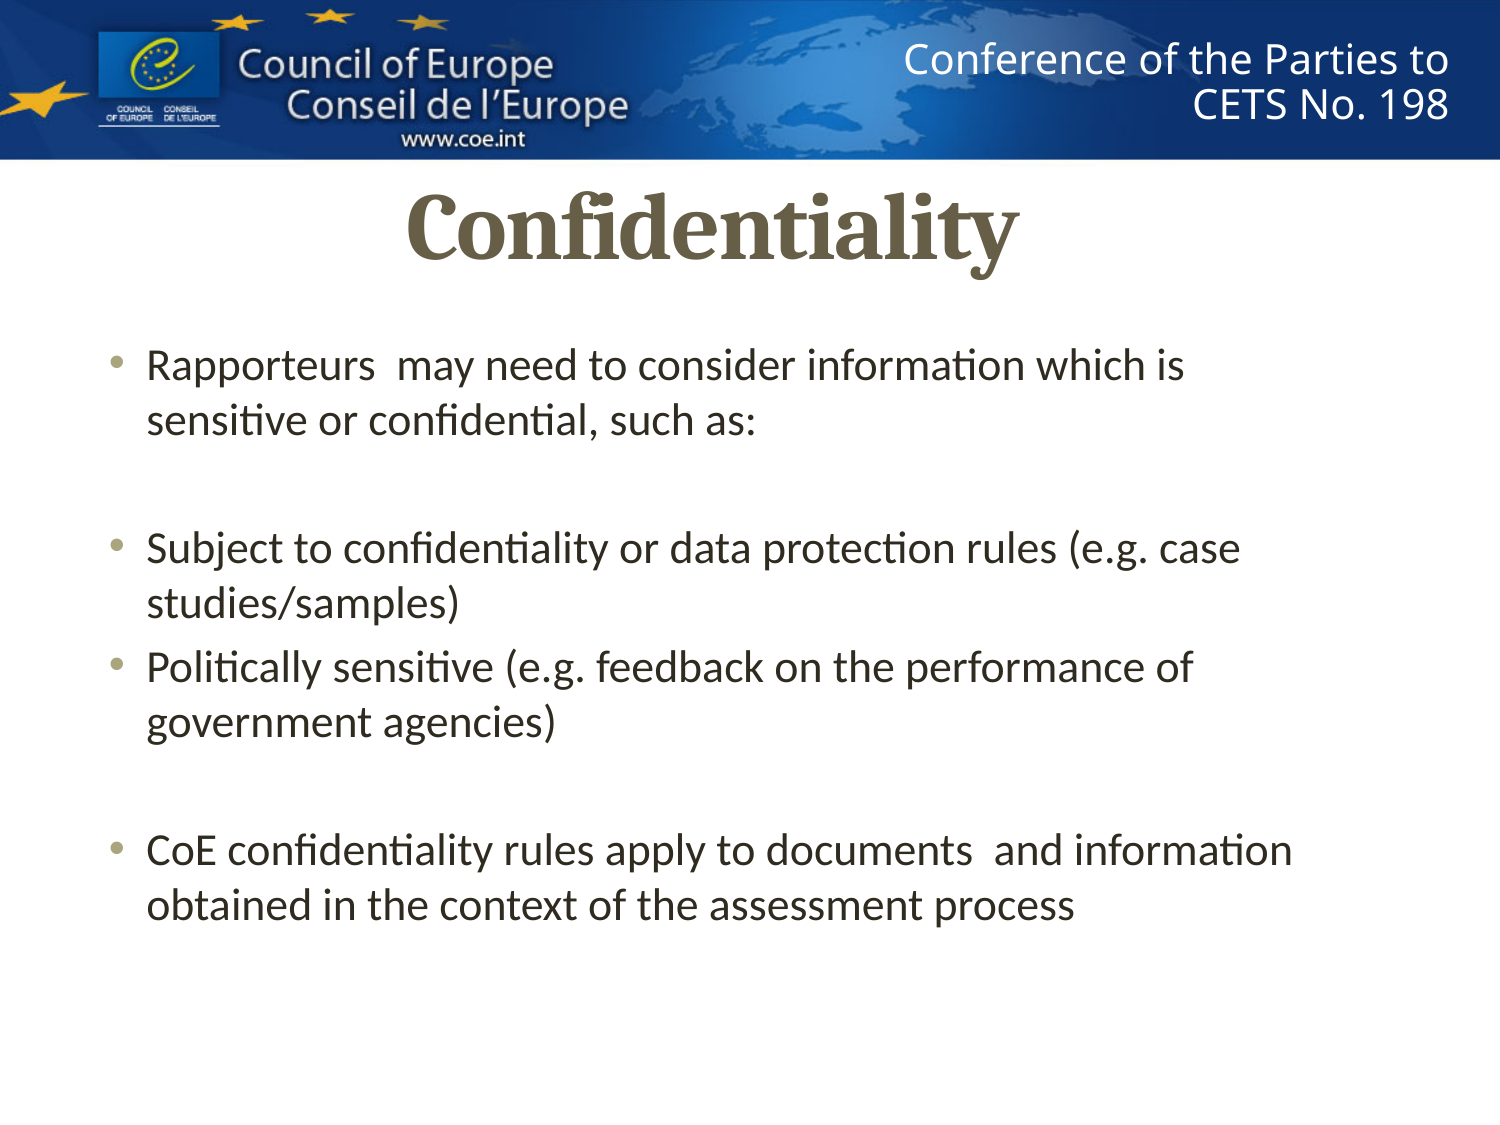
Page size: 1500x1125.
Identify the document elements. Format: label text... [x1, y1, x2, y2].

picture [0, 0, 1500, 1125]
list Rapporteurs may need to consider information which is sensitive or confidential, such as: Subject to confidentiality or data protection rules (e.g. case studies/samples) Politically sensitive (e.g. feedback on the performance of government agencies) CoE confidentiality rules apply to documents and information obtained in the context of the assessment process [75, 262, 1325, 1050]
title Confidentiality [123, 231, 1304, 262]
